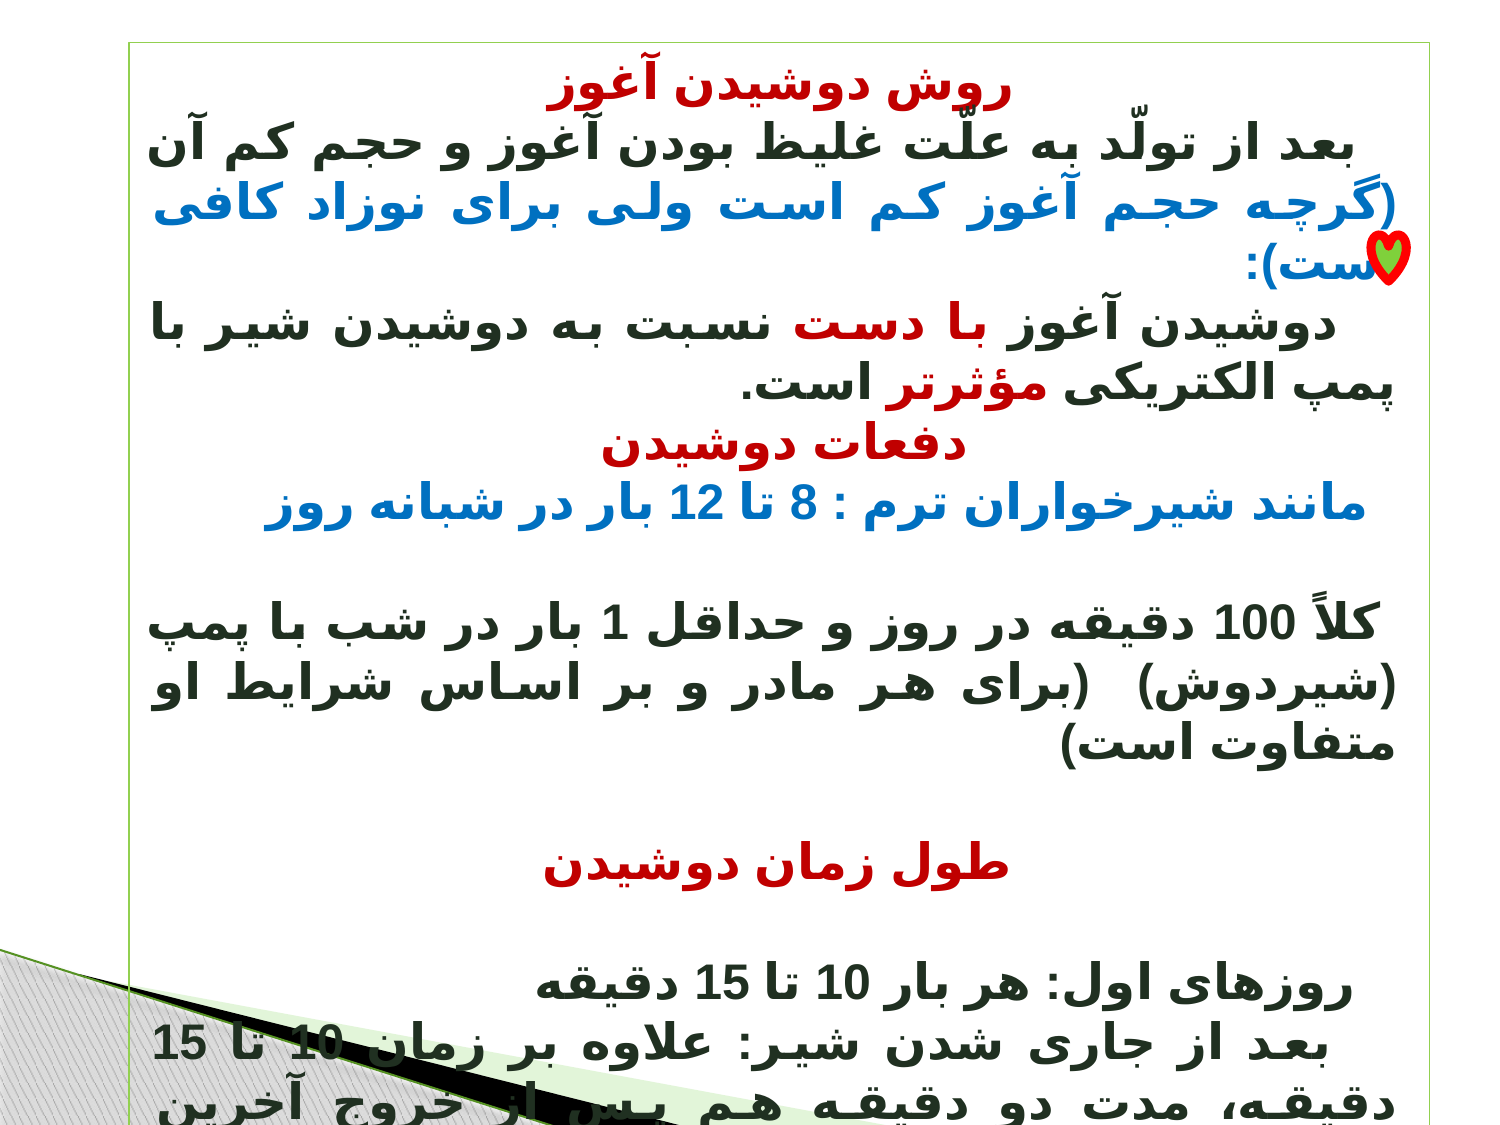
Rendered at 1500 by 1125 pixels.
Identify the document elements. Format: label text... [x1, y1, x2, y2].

text_box روش دوشیدن آغوز بعد از تولّد به علّت غلیظ بودن آغوز و حجم کم آن (گرچه حجم آغوز کم است ولی برای نوزاد کافی است): دوشیدن آغوز با دست نسبت به دوشیدن شیر با پمپ الکتریکی مؤثرتر است. دفعات دوشیدن مانند شیرخواران ترم : 8 تا 12 بار در شبانه روز کلاً 100 دقیقه در روز و حداقل 1 بار در شب با پمپ (شیردوش) (برای هر مادر و بر اساس شرایط او متفاوت است) طول زمان دوشیدن روزهای اول: هر بار 10 تا 15 دقیقه بعد از جاری شدن شیر: علاوه بر زمان 10 تا 15 دقیقه، مدت دو دقیقه هم پس از خروج آخرین قطرات شیر دوشیدن باید ادامه داشته باشد. [128, 42, 1430, 1125]
text_box [1366, 230, 1411, 286]
